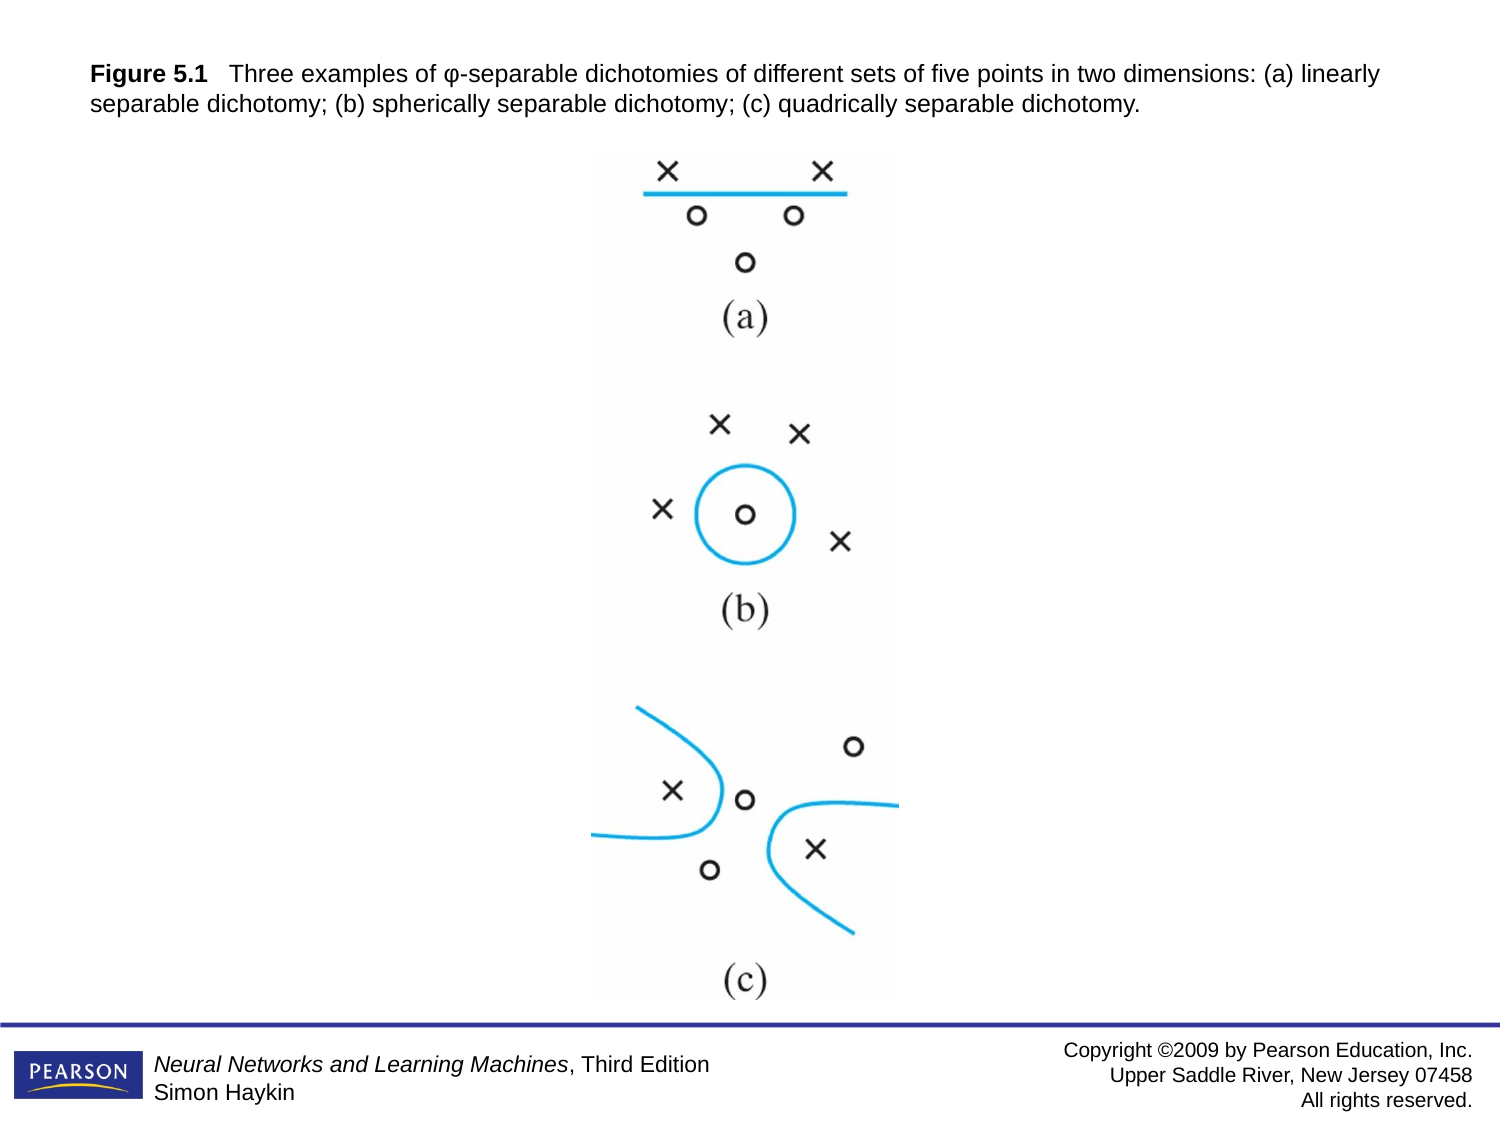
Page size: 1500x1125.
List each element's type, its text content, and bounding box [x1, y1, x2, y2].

picture [591, 149, 899, 1001]
title Figure 5.1 Three examples of φ-separable dichotomies of different sets of five points in two dimensions: (a) linearly separable dichotomy; (b) spherically separable dichotomy; (c) quadrically separable dichotomy. [75, 50, 1425, 125]
picture [12, 1049, 144, 1100]
